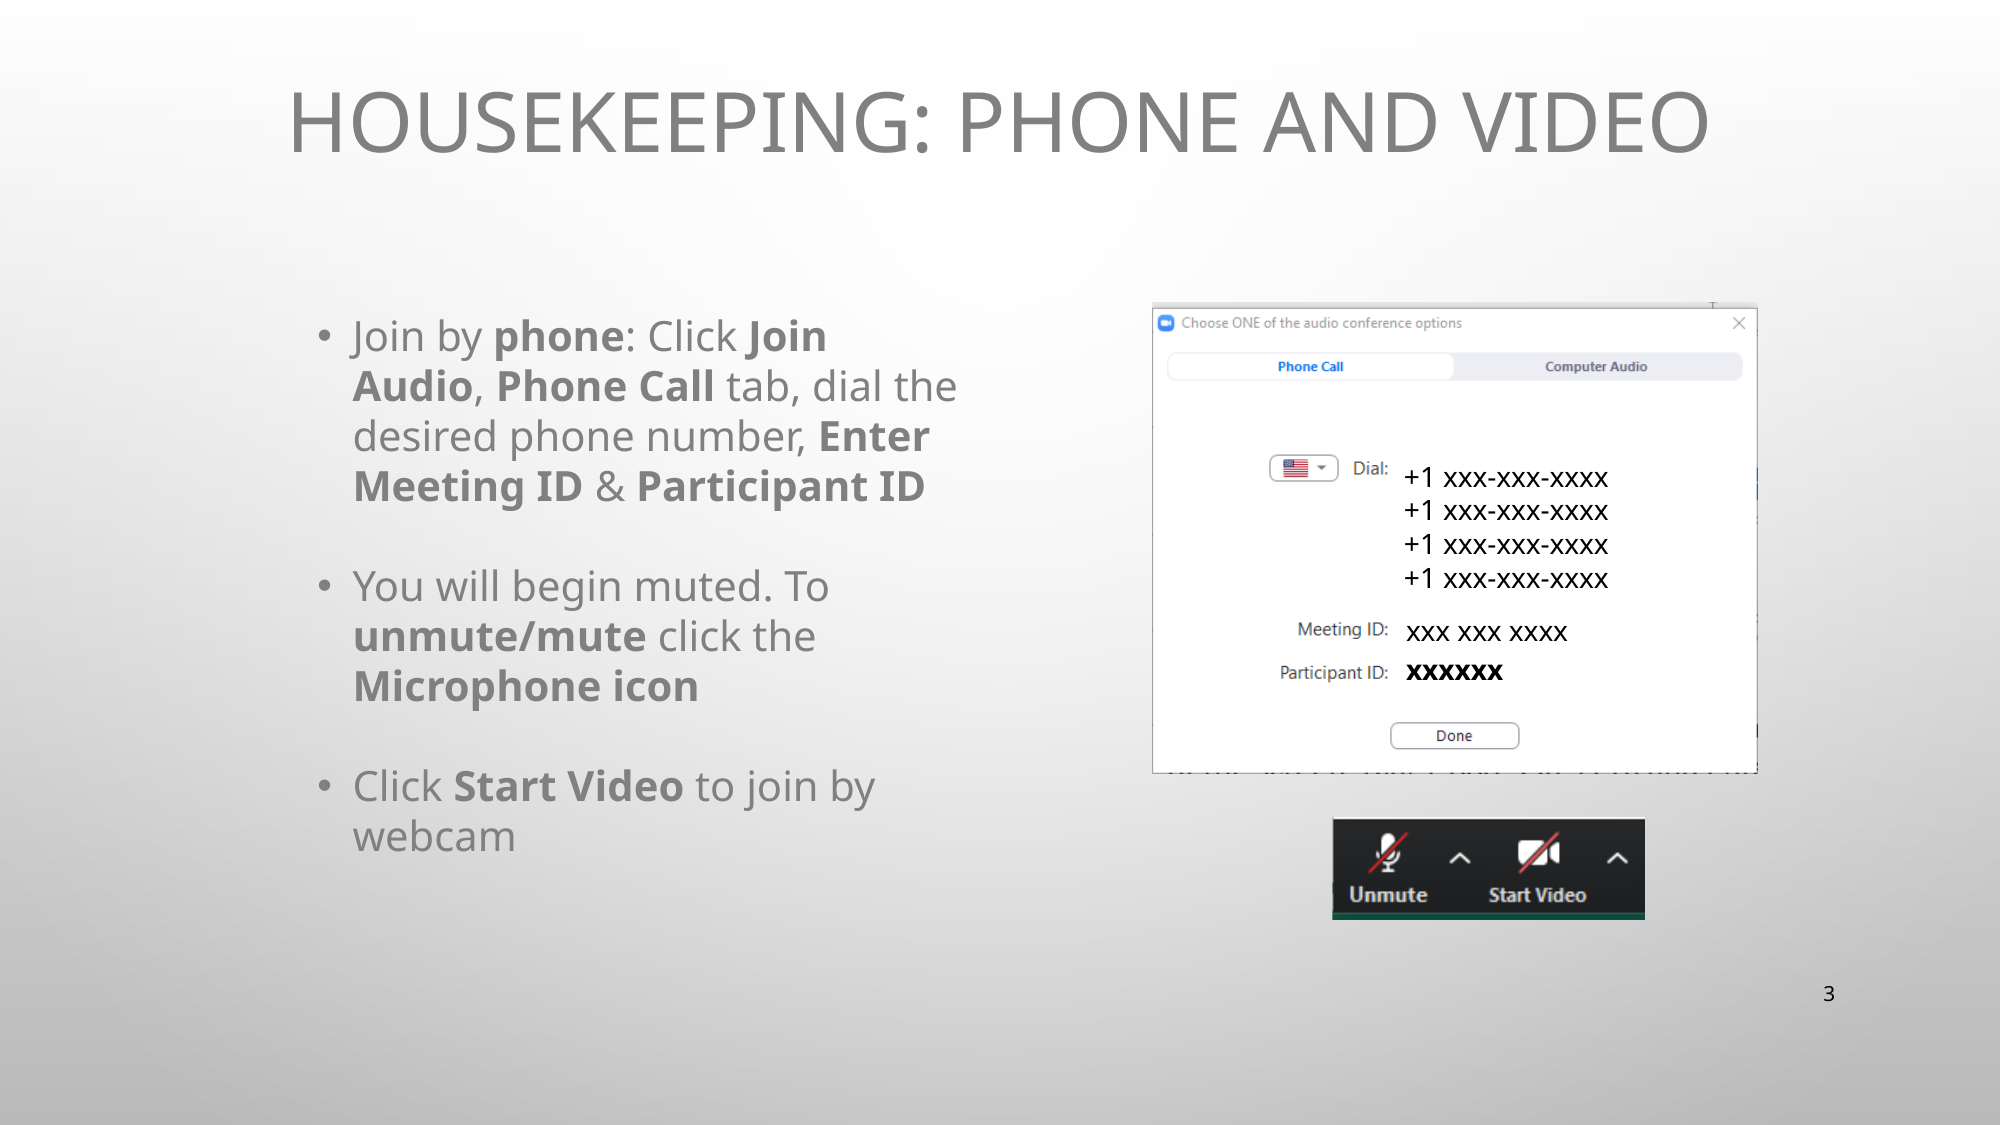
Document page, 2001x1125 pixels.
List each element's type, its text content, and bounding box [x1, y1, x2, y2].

text_box Join by phone: Click Join Audio, Phone Call tab, dial the desired phone number, Enter Meeting ID & Participant ID You will begin muted. To unmute/mute click the Microphone icon Click Start Video to join by webcam [246, 302, 974, 868]
picture [0, 0, 2000, 1125]
title Housekeeping: Phone and Video [249, 52, 1751, 199]
slide_number 3 [1724, 965, 1851, 1025]
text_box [1152, 302, 1758, 774]
